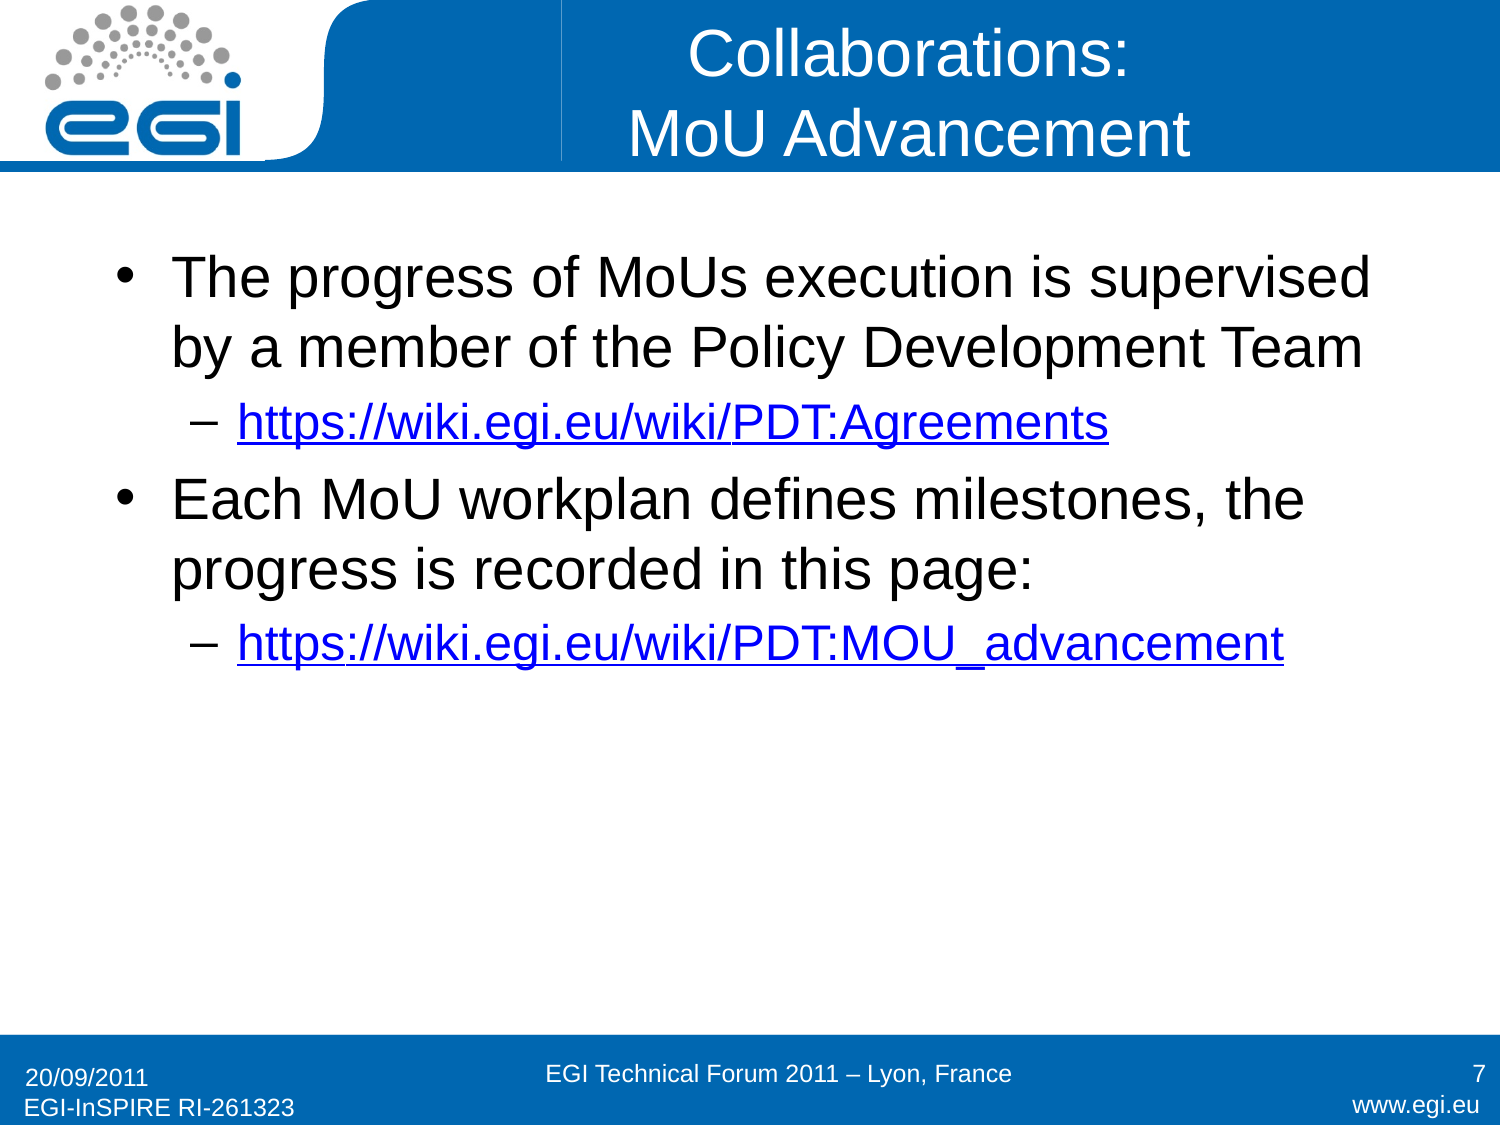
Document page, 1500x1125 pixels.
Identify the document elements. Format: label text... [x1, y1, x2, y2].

list The progress of MoUs execution is supervised by a member of the Policy Development Team https://wiki.egi.eu/wiki/PDT:Agreements Each MoU workplan defines milestones, the progress is recorded in this page: https://wiki.egi.eu/wiki/PDT:MOU_advancement [100, 231, 1425, 975]
slide_number 7 [1151, 1042, 1500, 1103]
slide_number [10, 1046, 361, 1106]
footer EGI Technical Forum 2011 – Lyon, France [478, 1042, 1081, 1103]
title Collaborations: MoU Advancement [348, 19, 1471, 161]
picture [0, 0, 265, 161]
